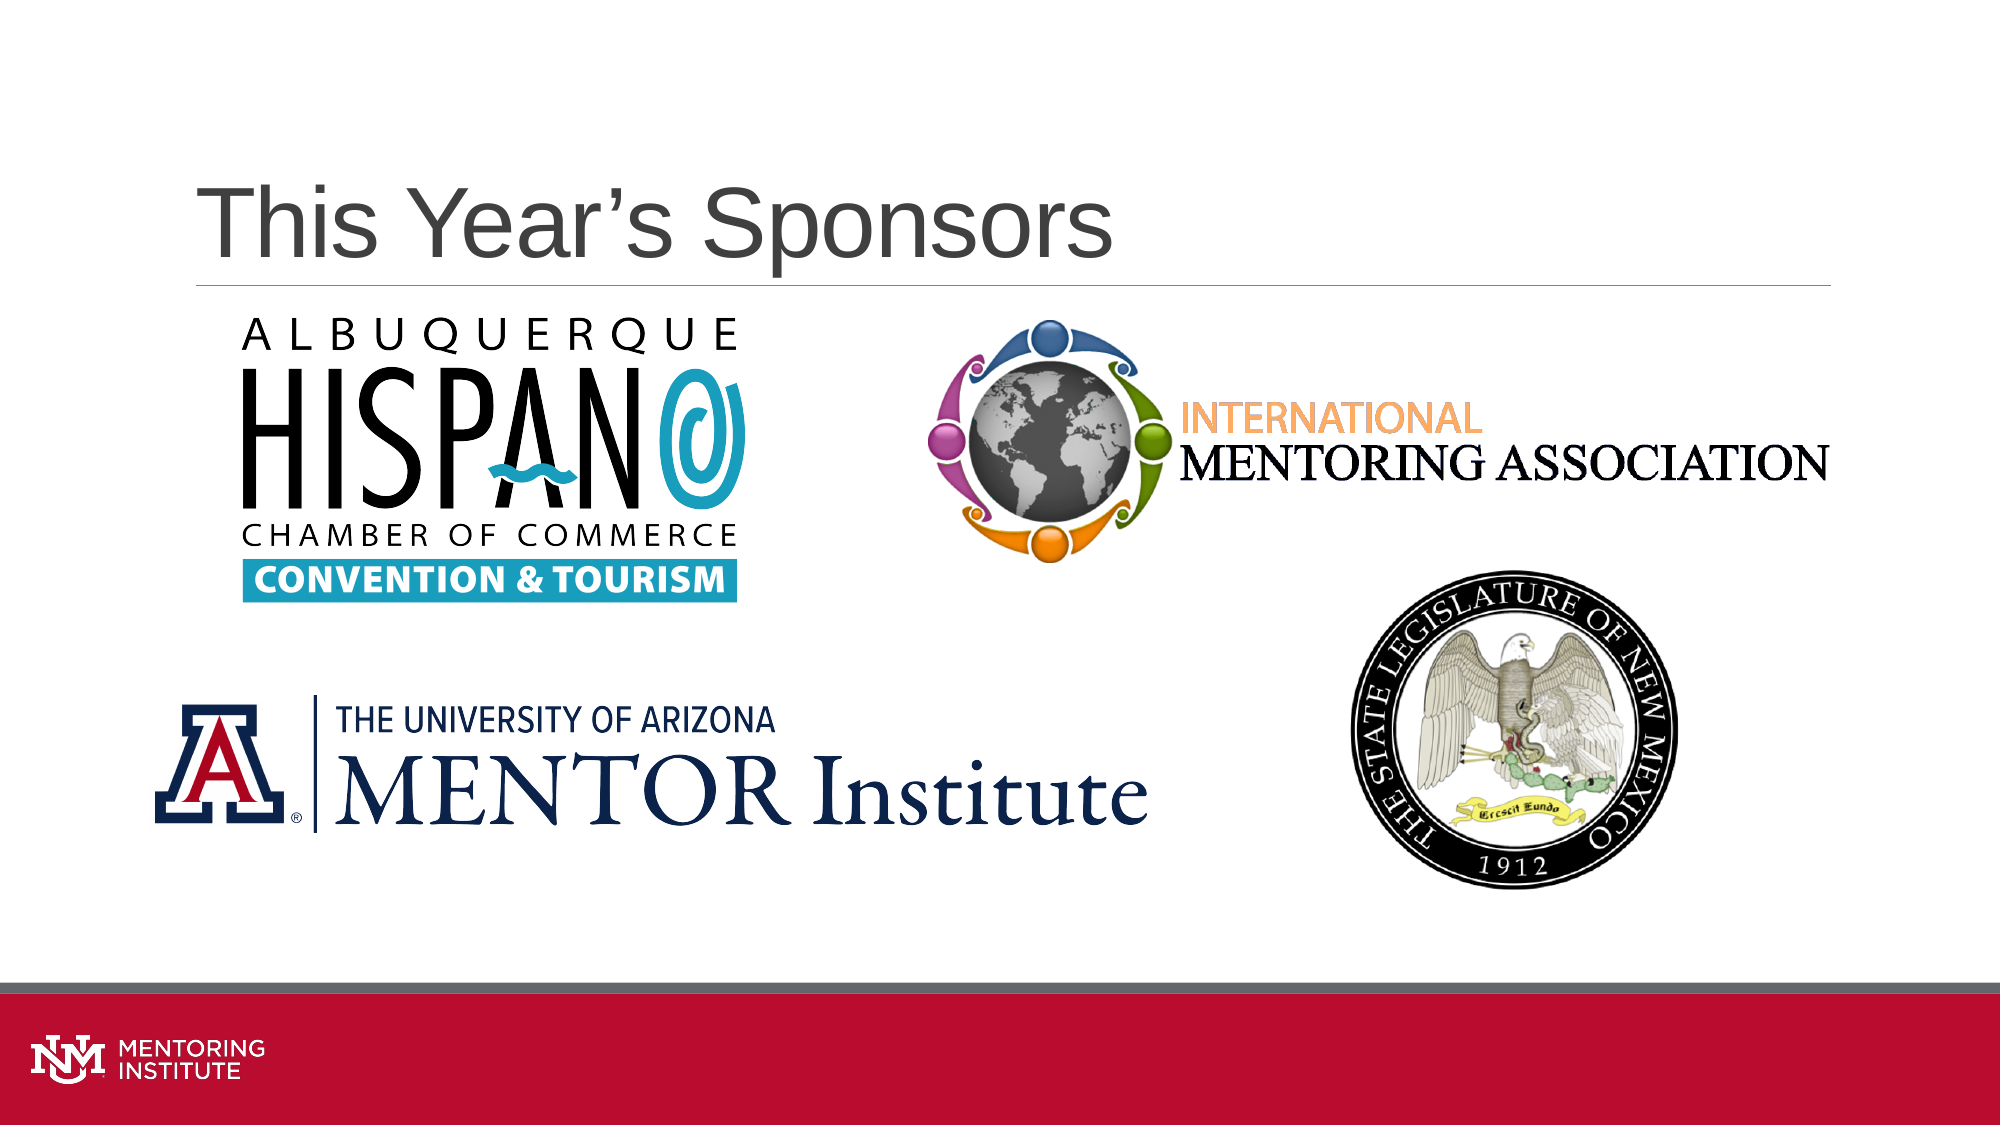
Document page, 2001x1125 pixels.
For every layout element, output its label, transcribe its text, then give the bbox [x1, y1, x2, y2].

picture [138, 695, 1253, 861]
picture [16, 1020, 279, 1099]
picture [169, 284, 808, 661]
title This Year’s Sponsors [180, 47, 1830, 285]
picture [927, 320, 1831, 913]
